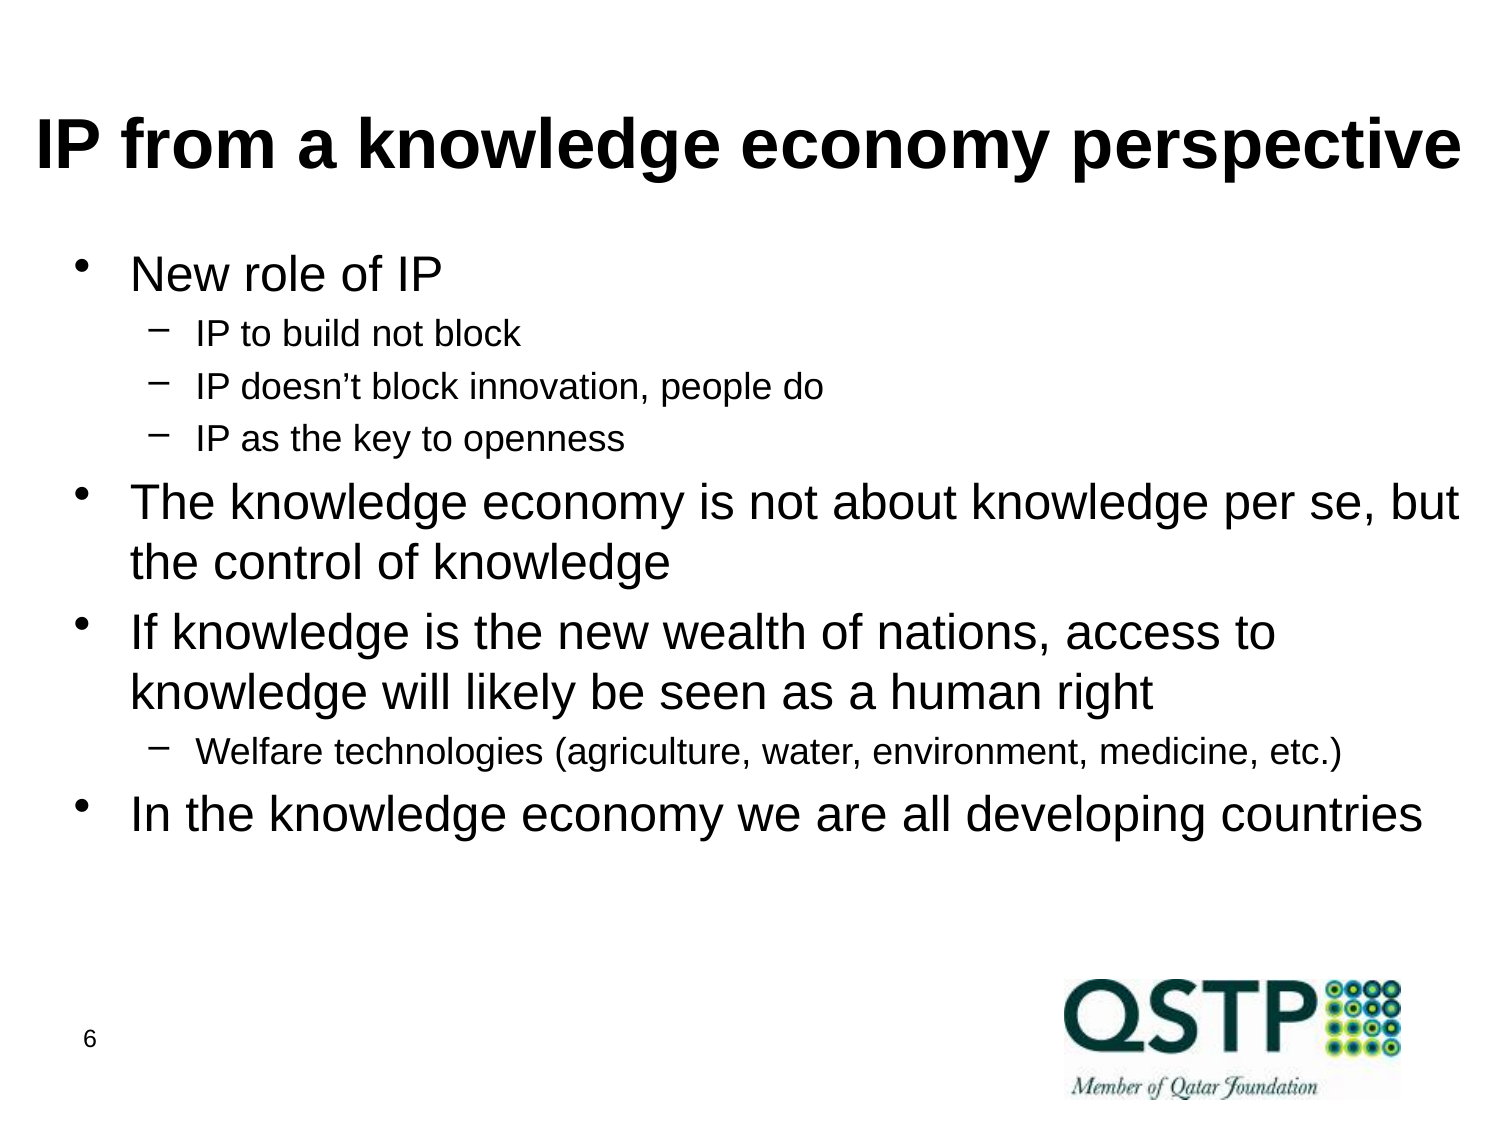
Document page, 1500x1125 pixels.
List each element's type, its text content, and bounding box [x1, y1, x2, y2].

picture [1064, 979, 1401, 1100]
title IP from a knowledge economy perspective [0, 46, 1500, 235]
slide_number 6 [0, 1015, 112, 1063]
list New role of IP IP to build not block IP doesn’t block innovation, people do IP as the key to openness The knowledge economy is not about knowledge per se, but the control of knowledge If knowledge is the new wealth of nations, access to knowledge will likely be seen as a human right Welfare technologies (agriculture, water, environment, medicine, etc.) In the knowledge economy we are all developing countries [58, 234, 1500, 956]
